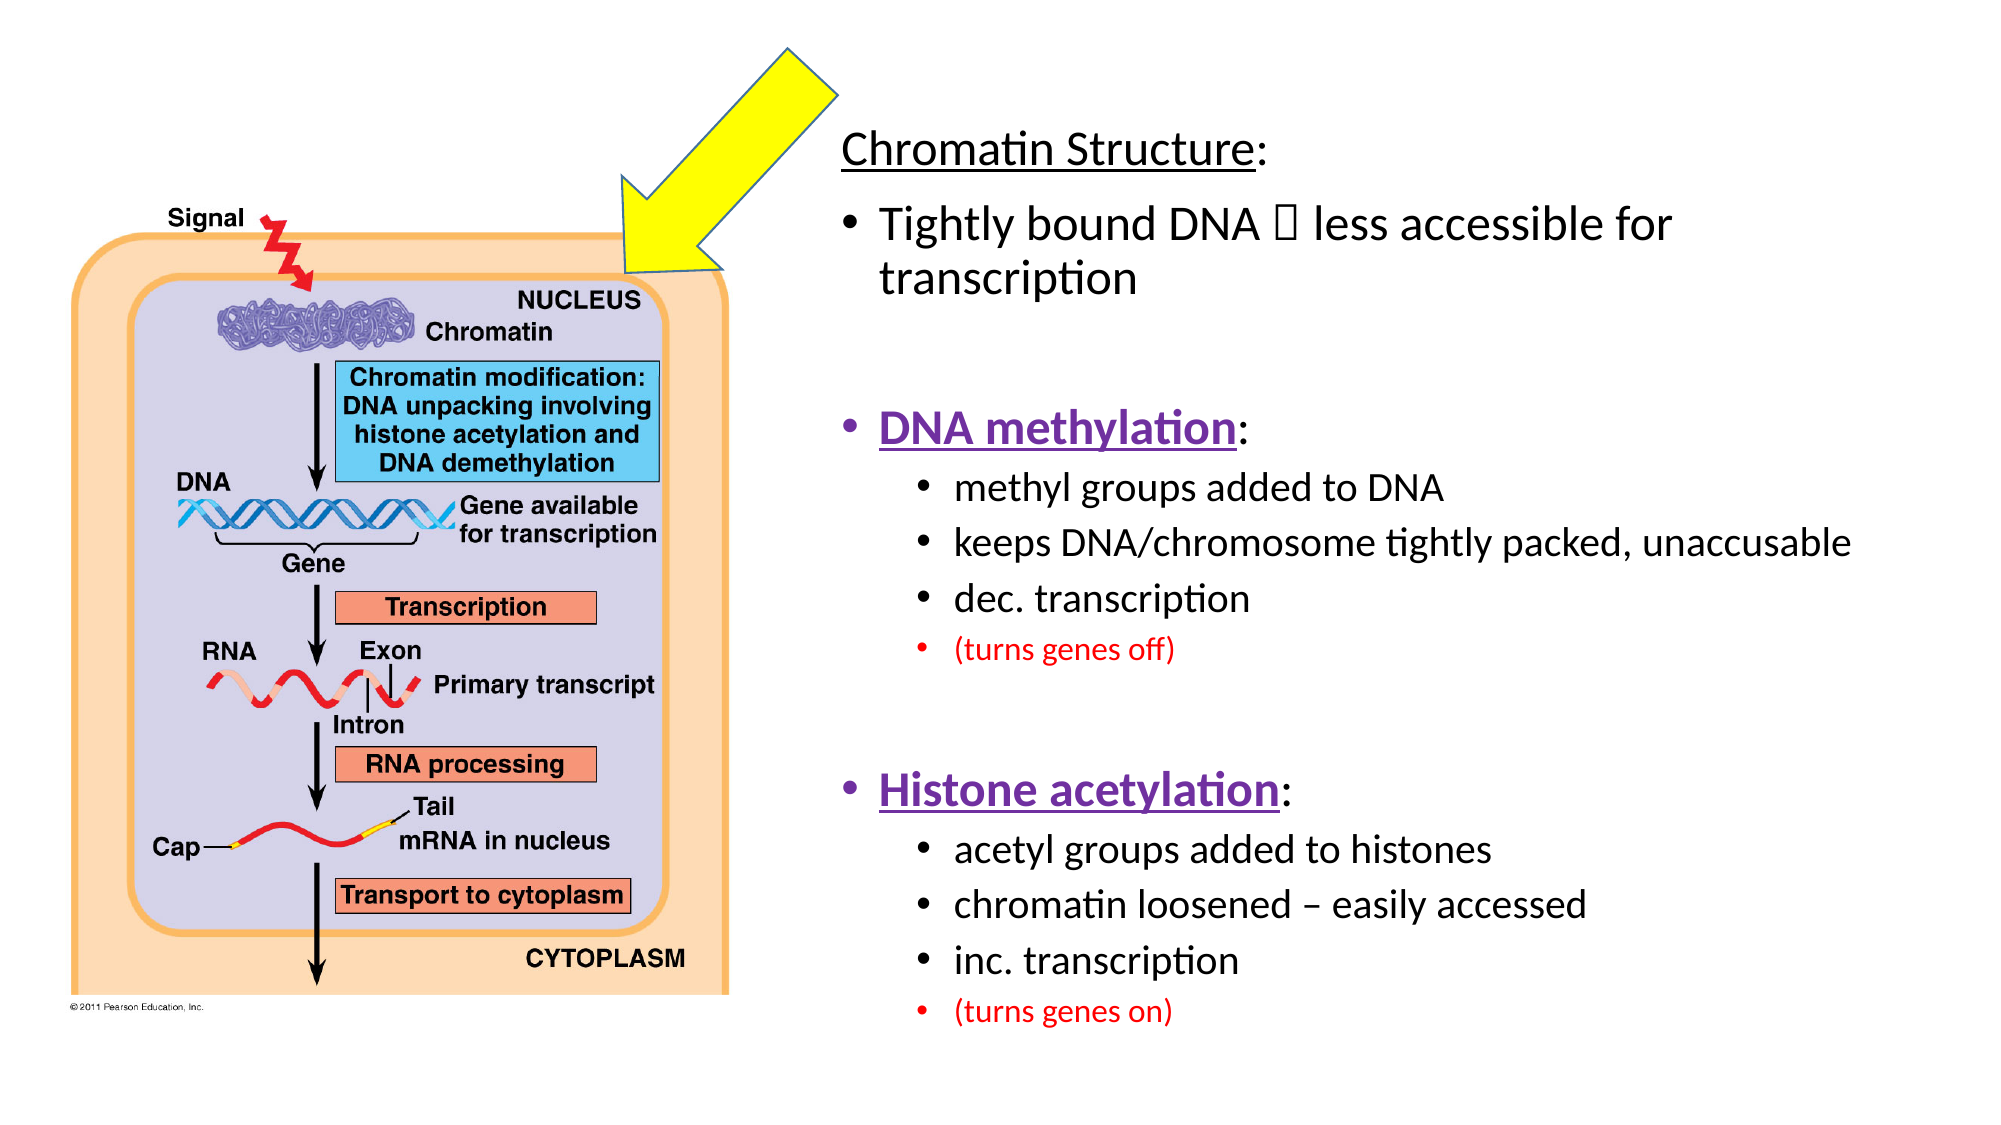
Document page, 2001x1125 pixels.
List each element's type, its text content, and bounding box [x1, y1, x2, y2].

text_box [620, 46, 840, 208]
list Chromatin Structure: Tightly bound DNA  less accessible for transcription DNA methylation: methyl groups added to DNA keeps DNA/chromosome tightly packed, unaccusable dec. transcription (turns genes off) Histone acetylation: acetyl groups added to histones chromatin loosened – easily accessed inc. transcription (turns genes on) [826, 114, 1950, 1125]
picture [65, 201, 735, 1019]
